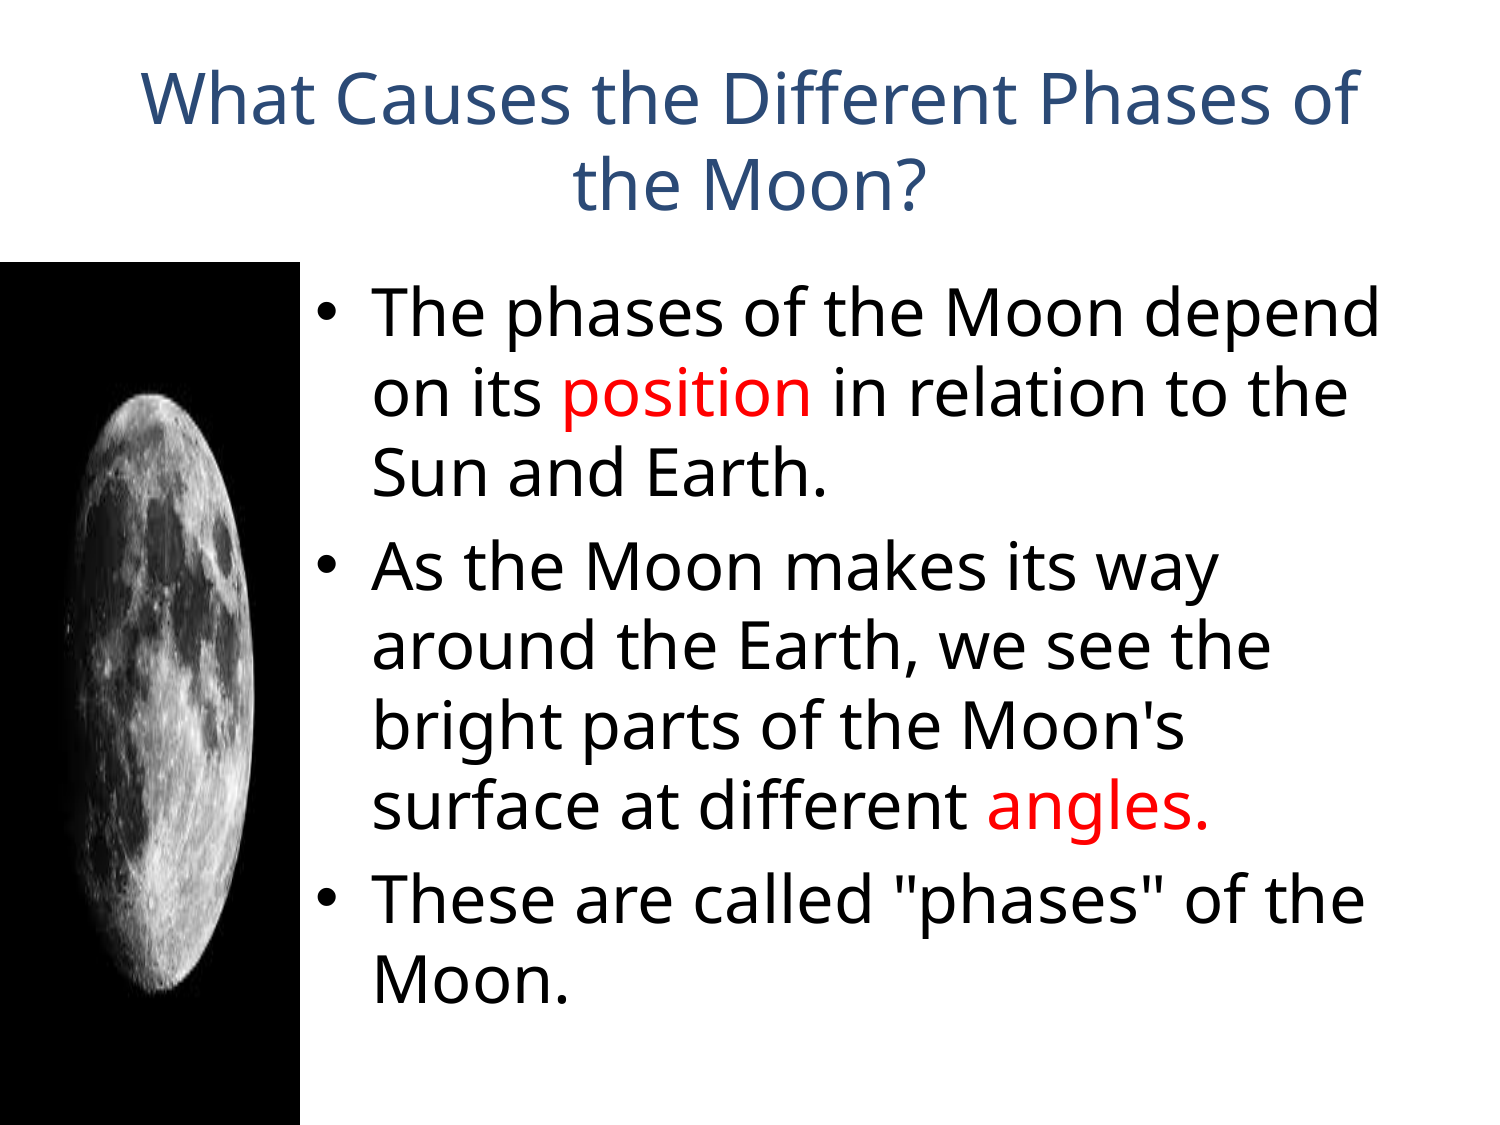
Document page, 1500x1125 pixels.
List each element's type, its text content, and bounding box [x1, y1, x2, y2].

list The phases of the Moon depend on its position in relation to the Sun and Earth. As the Moon makes its way around the Earth, we see the bright parts of the Moon's surface at different angles. These are called "phases" of the Moon. [300, 262, 1425, 1125]
title What Causes the Different Phases of the Moon? [75, 45, 1425, 233]
picture [0, 262, 300, 1125]
